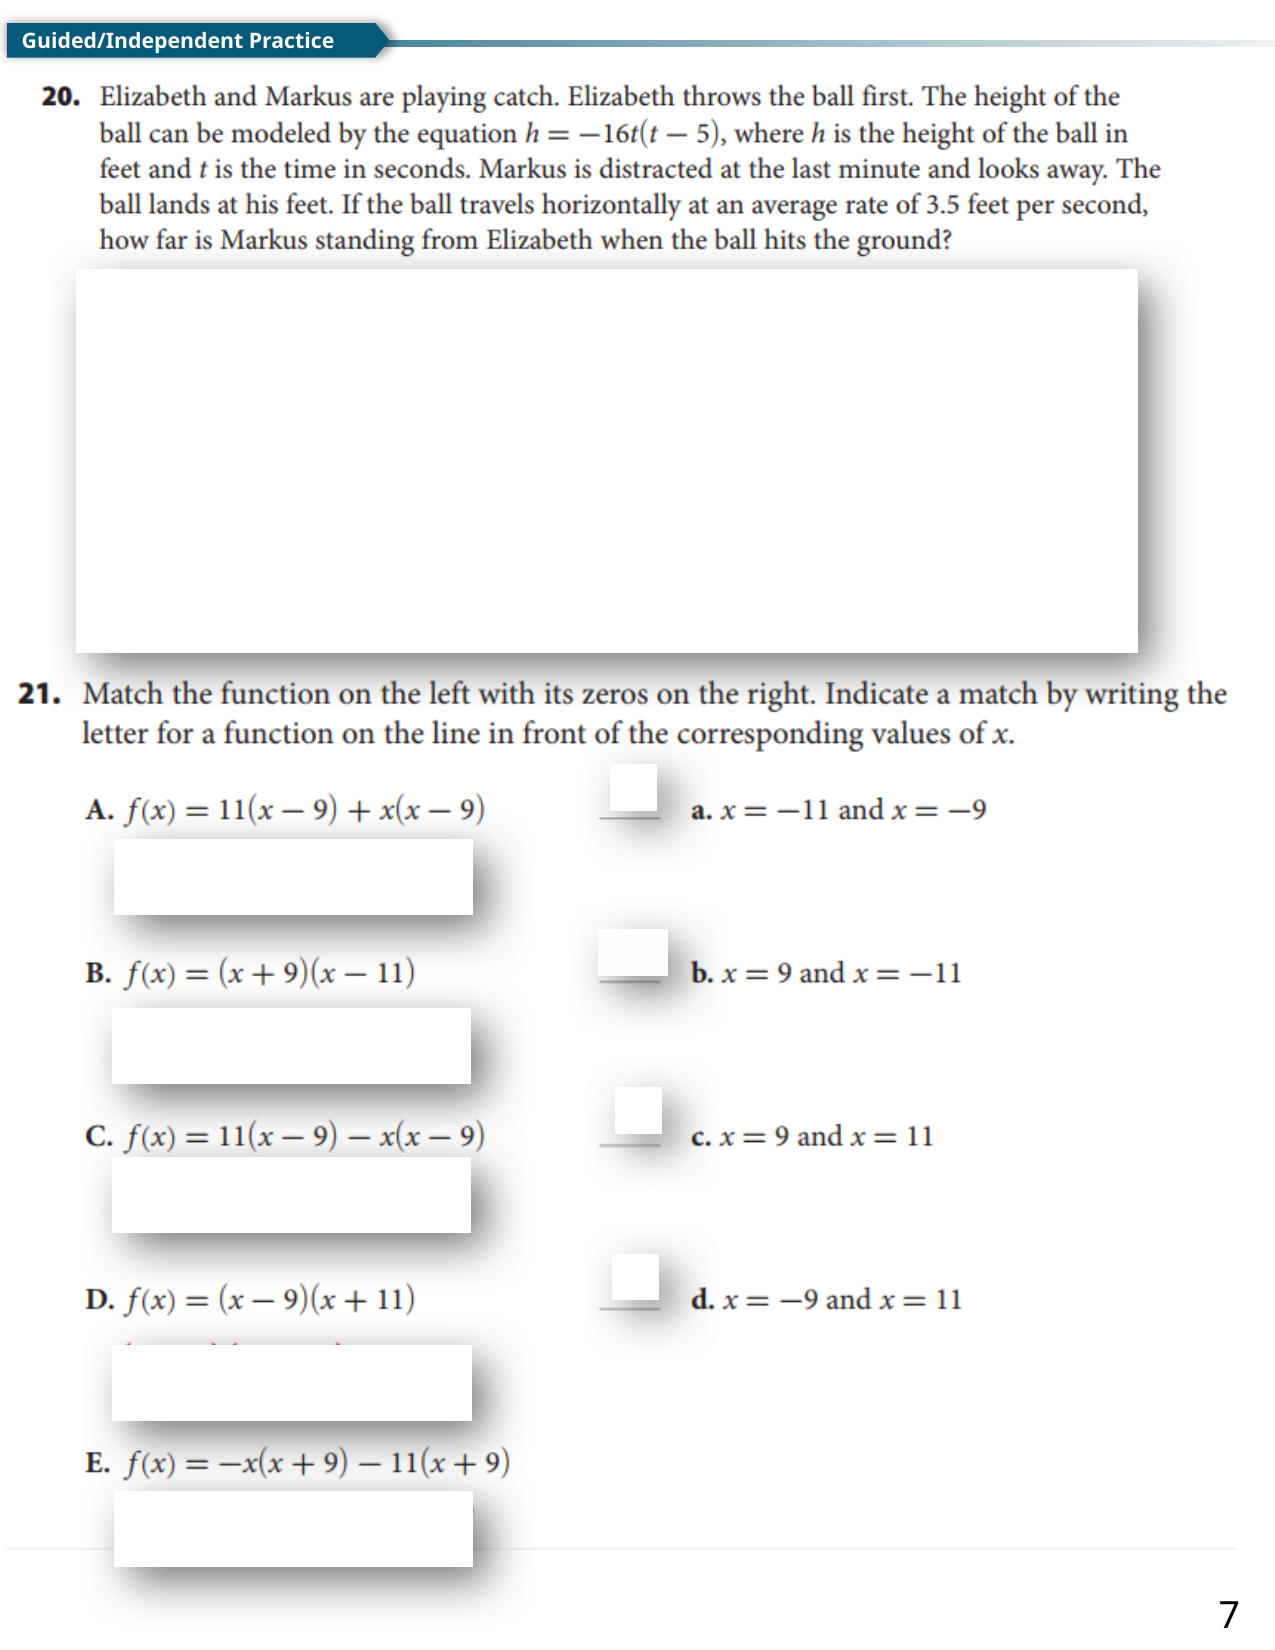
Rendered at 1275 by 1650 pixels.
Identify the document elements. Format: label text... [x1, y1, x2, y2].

picture [6, 670, 1237, 1567]
picture [37, 75, 1176, 653]
text_box [401, 38, 1275, 49]
text_box 7 [1203, 1583, 1255, 1644]
text_box Guided/Independent Practice [4, 20, 391, 60]
